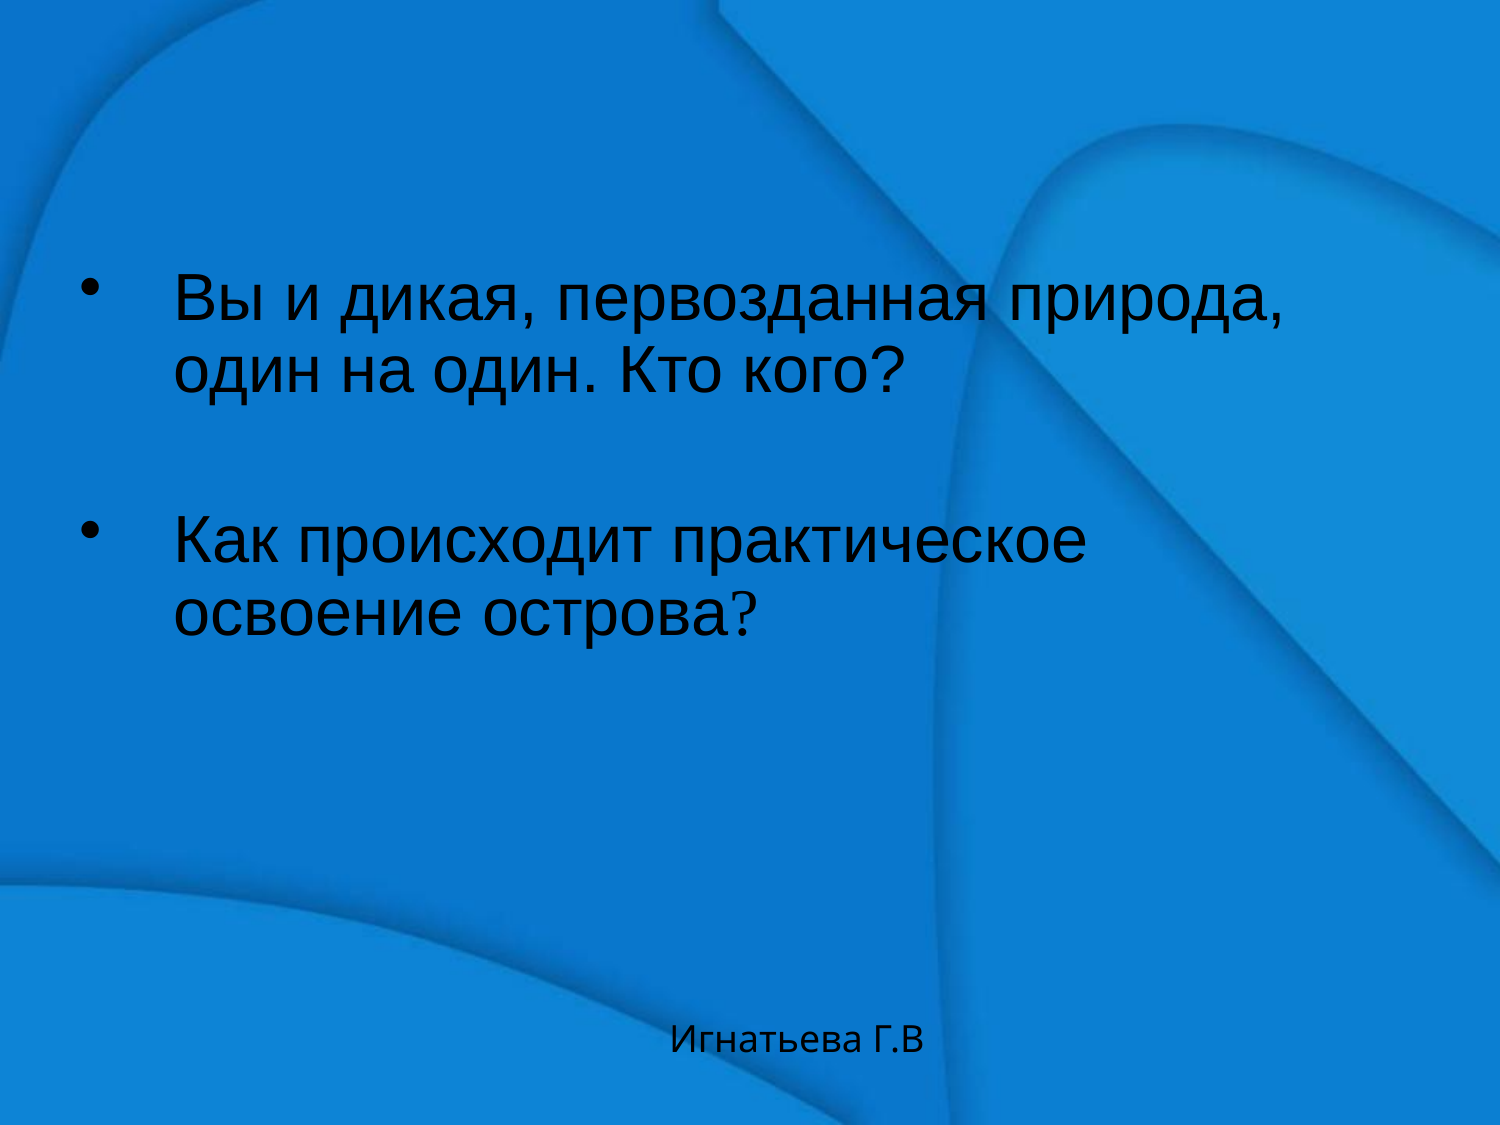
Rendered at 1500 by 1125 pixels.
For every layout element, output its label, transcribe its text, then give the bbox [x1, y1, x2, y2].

list Вы и дикая, первозданная природа, один на один. Кто кого? Как происходит практическое освоение острова? [64, 255, 1412, 843]
text_box Игнатьева Г.В [609, 1007, 985, 1068]
picture [0, 0, 1500, 1125]
